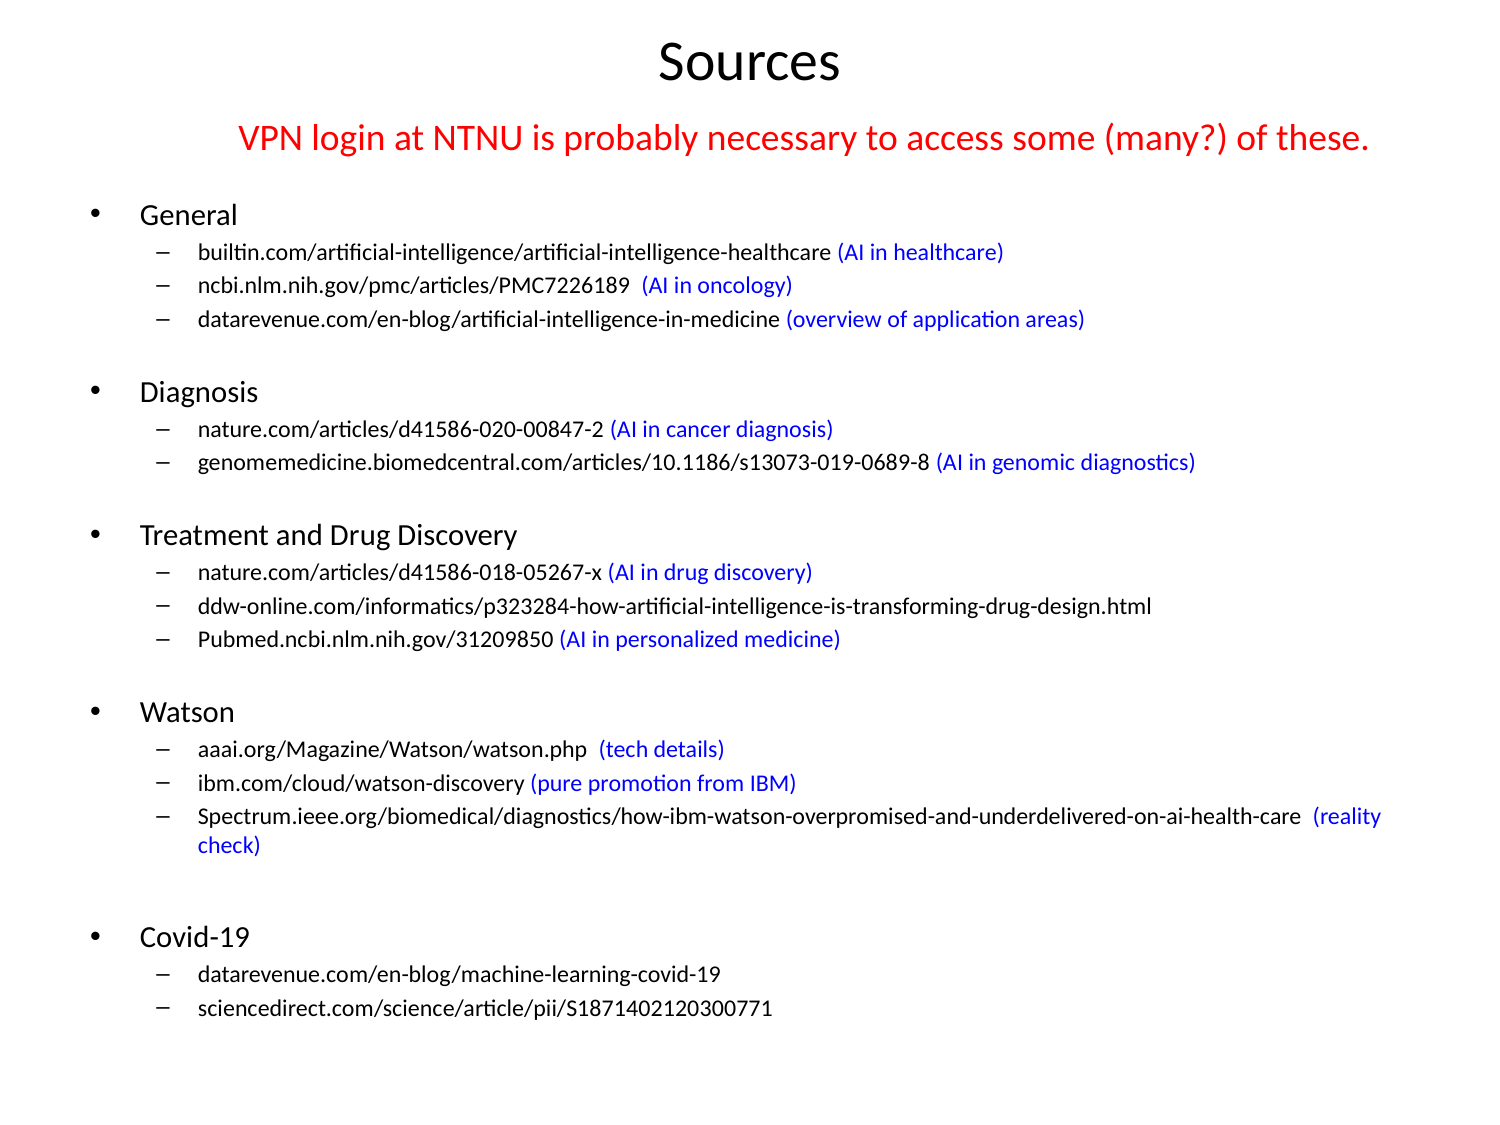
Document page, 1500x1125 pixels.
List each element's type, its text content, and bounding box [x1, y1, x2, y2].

title Sources [75, 15, 1425, 101]
text_box VPN login at NTNU is probably necessary to access some (many?) of these. [223, 105, 1387, 166]
list General builtin.com/artificial-intelligence/artificial-intelligence-healthcare (AI in healthcare) ncbi.nlm.nih.gov/pmc/articles/PMC7226189 (AI in oncology) datarevenue.com/en-blog/artificial-intelligence-in-medicine (overview of application areas) Diagnosis nature.com/articles/d41586-020-00847-2 (AI in cancer diagnosis) genomemedicine.biomedcentral.com/articles/10.1186/s13073-019-0689-8 (AI in genomic diagnostics) Treatment and Drug Discovery nature.com/articles/d41586-018-05267-x (AI in drug discovery) ddw-online.com/informatics/p323284-how-artificial-intelligence-is-transforming-drug-design.html Pubmed.ncbi.nlm.nih.gov/31209850 (AI in personalized medicine) Watson aaai.org/Magazine/Watson/watson.php (tech details) ibm.com/cloud/watson-discovery (pure promotion from IBM) Spectrum.ieee.org/biomedical/diagnostics/how-ibm-watson-overpromised-and-underdelivered-on-ai-health-care (reality check) Covid-19 datarevenue.com/en-blog/machine-learning-covid-19 sciencedirect.com/science/article/pii/S1871402120300771 [75, 187, 1425, 1105]
